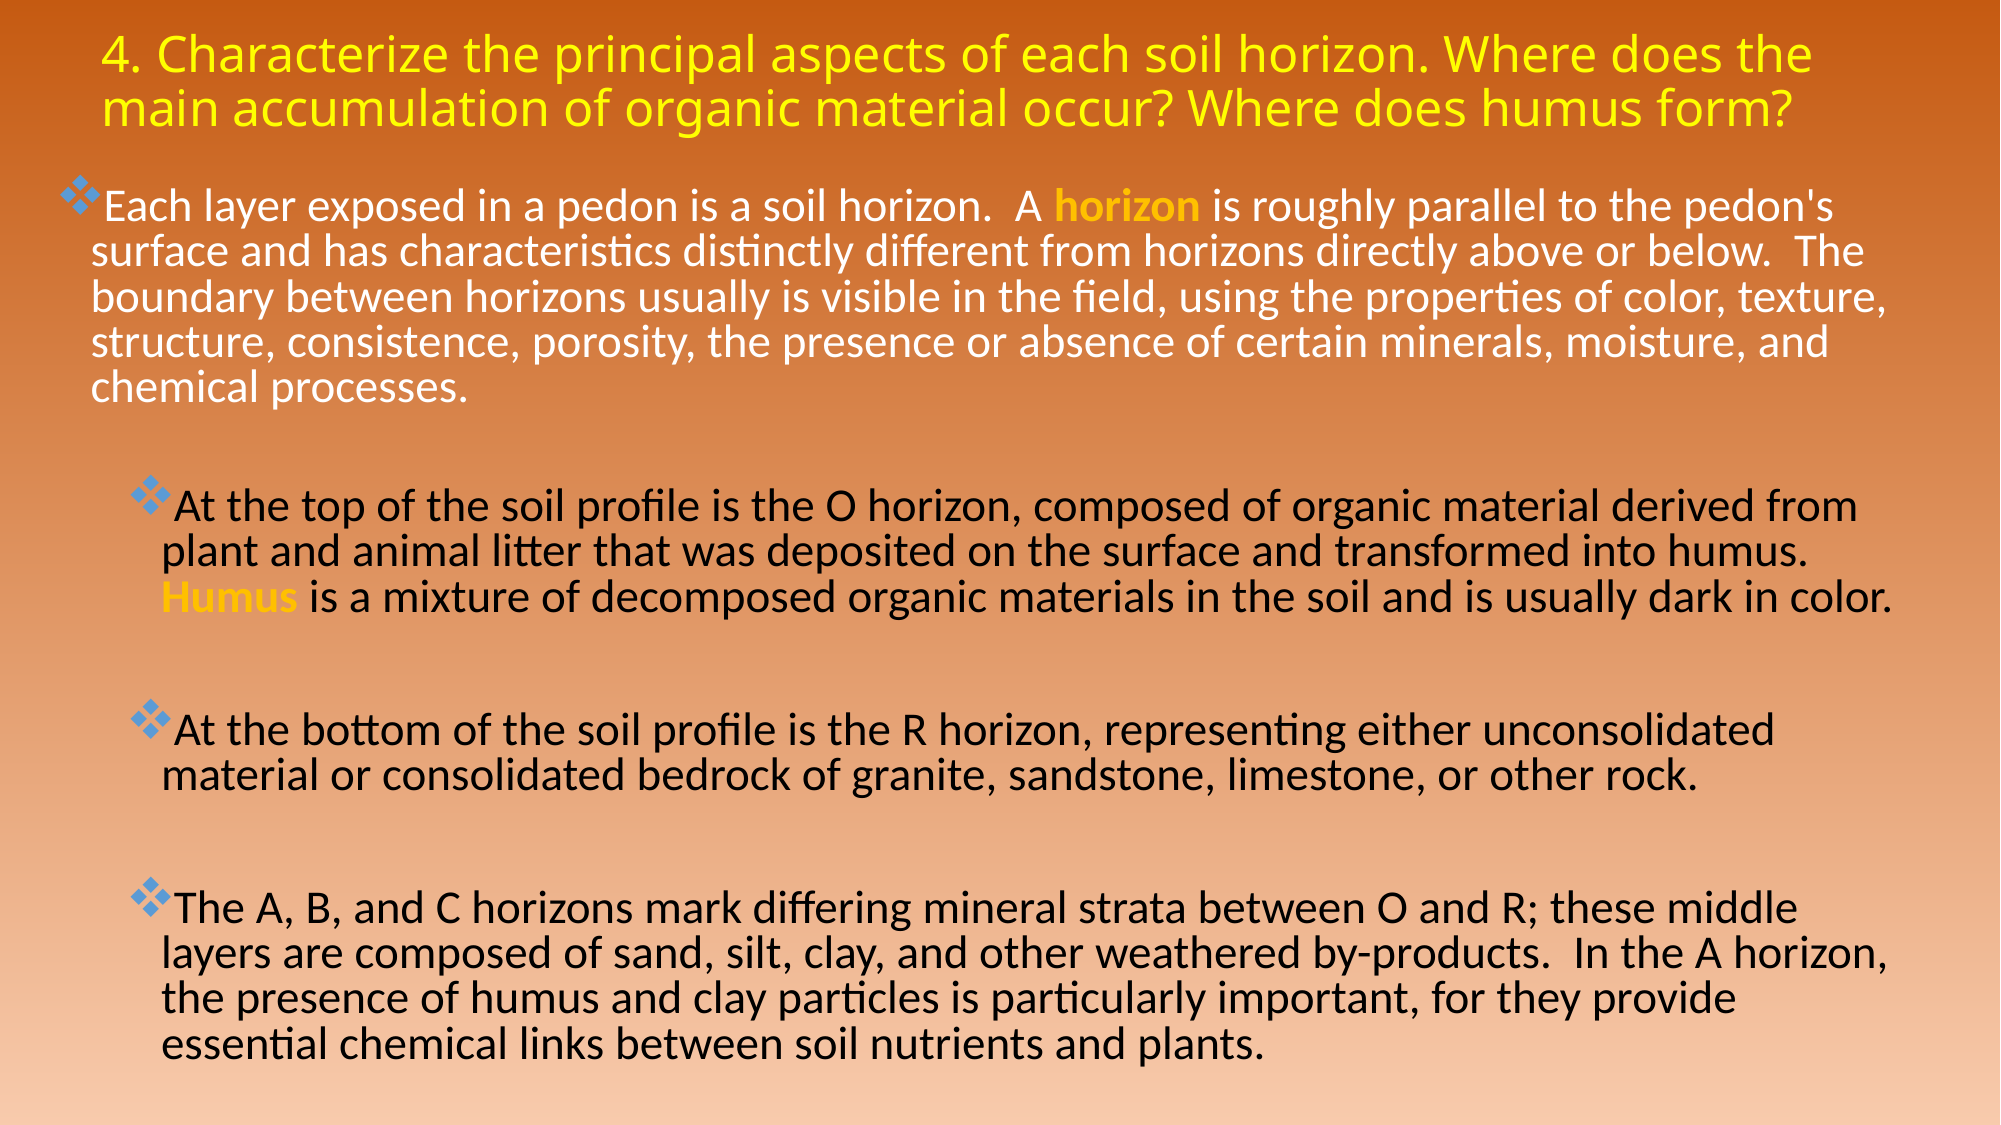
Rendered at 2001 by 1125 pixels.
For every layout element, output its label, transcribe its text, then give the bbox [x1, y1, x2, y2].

title 4. Characterize the principal aspects of each soil horizon. Where does the main accumulation of organic material occur? Where does humus form? [86, 20, 1927, 146]
list Each layer exposed in a pedon is a soil horizon. A horizon is roughly parallel to the pedon's surface and has characteristics distinctly different from horizons directly above or below. The boundary between horizons usually is visible in the field, using the properties of color, texture, structure, consistence, porosity, the presence or absence of certain minerals, moisture, and chemical processes. At the top of the soil profile is the O horizon, composed of organic material derived from plant and animal litter that was deposited on the surface and transformed into humus. Humus is a mixture of decomposed organic materials in the soil and is usually dark in color. At the bottom of the soil profile is the R horizon, representing either unconsolidated material or consolidated bedrock of granite, sandstone, limestone, or other rock. The A, B, and C horizons mark differing mineral strata between O and R; these middle layers are composed of sand, silt, clay, and other weathered by-products. In the A horizon, the presence of humus and clay particles is particularly important, for they provide essential chemical links between soil nutrients and plants. [40, 178, 1925, 1125]
